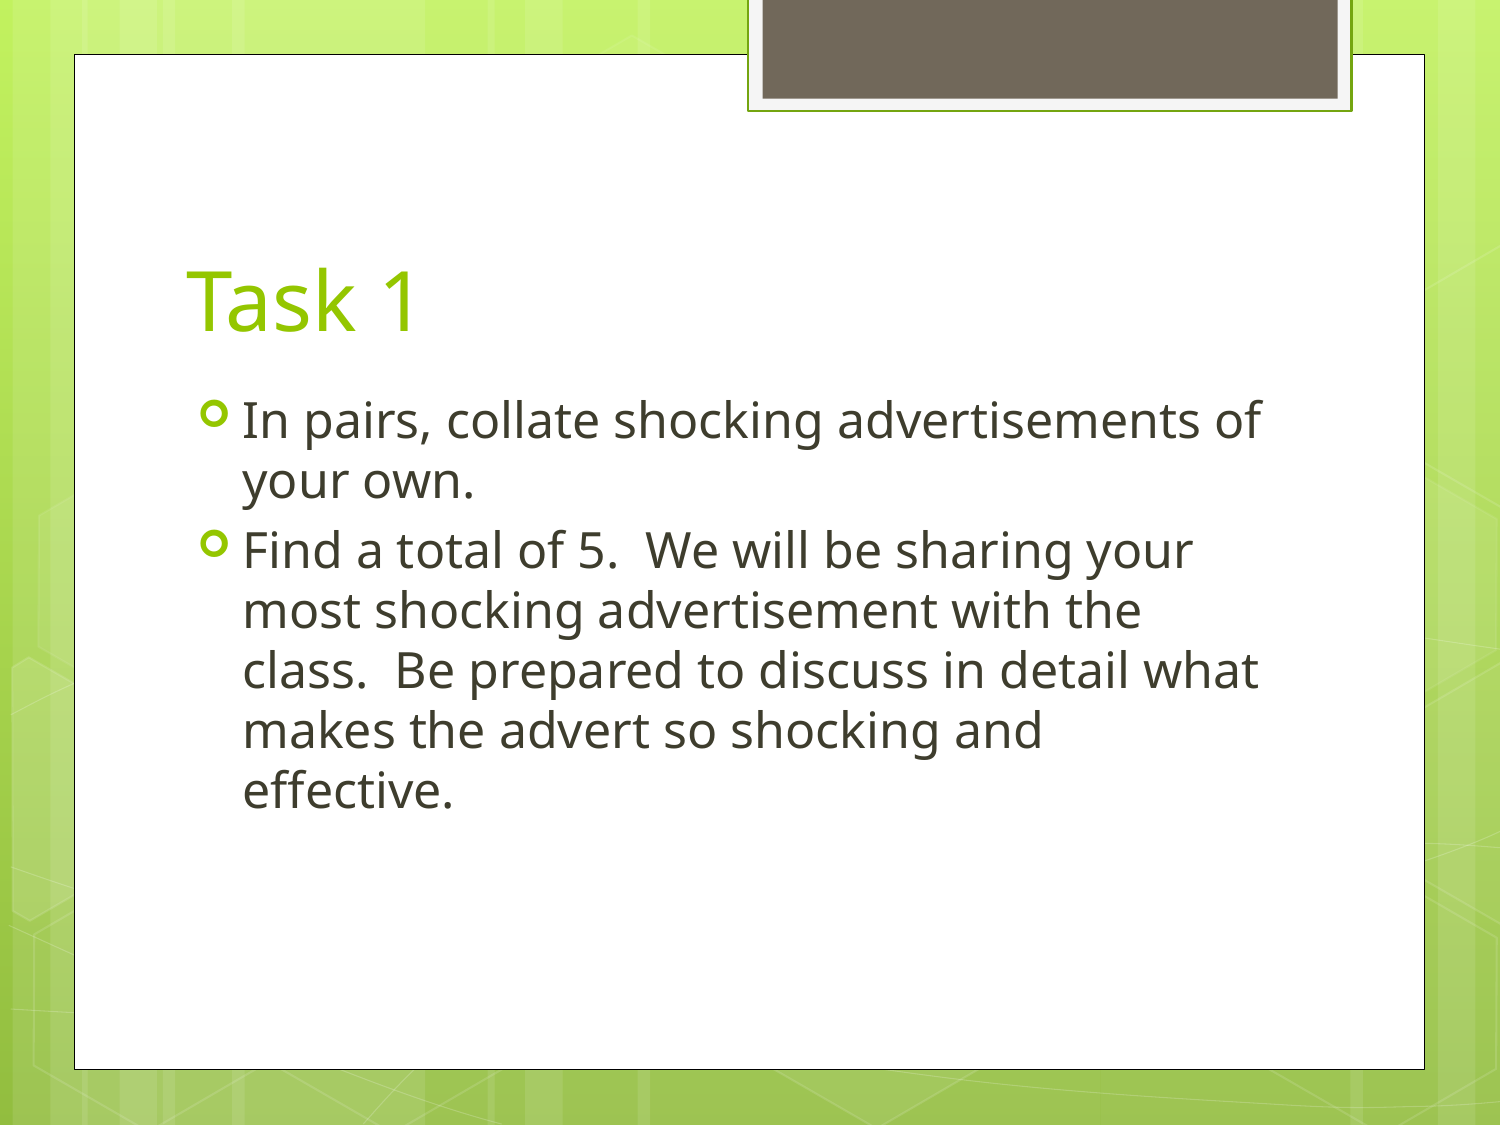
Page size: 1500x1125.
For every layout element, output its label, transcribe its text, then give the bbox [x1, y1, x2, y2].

list In pairs, collate shocking advertisements of your own. Find a total of 5. We will be sharing your most shocking advertisement with the class. Be prepared to discuss in detail what makes the advert so shocking and effective. [171, 381, 1283, 957]
title Task 1 [171, 168, 1324, 357]
